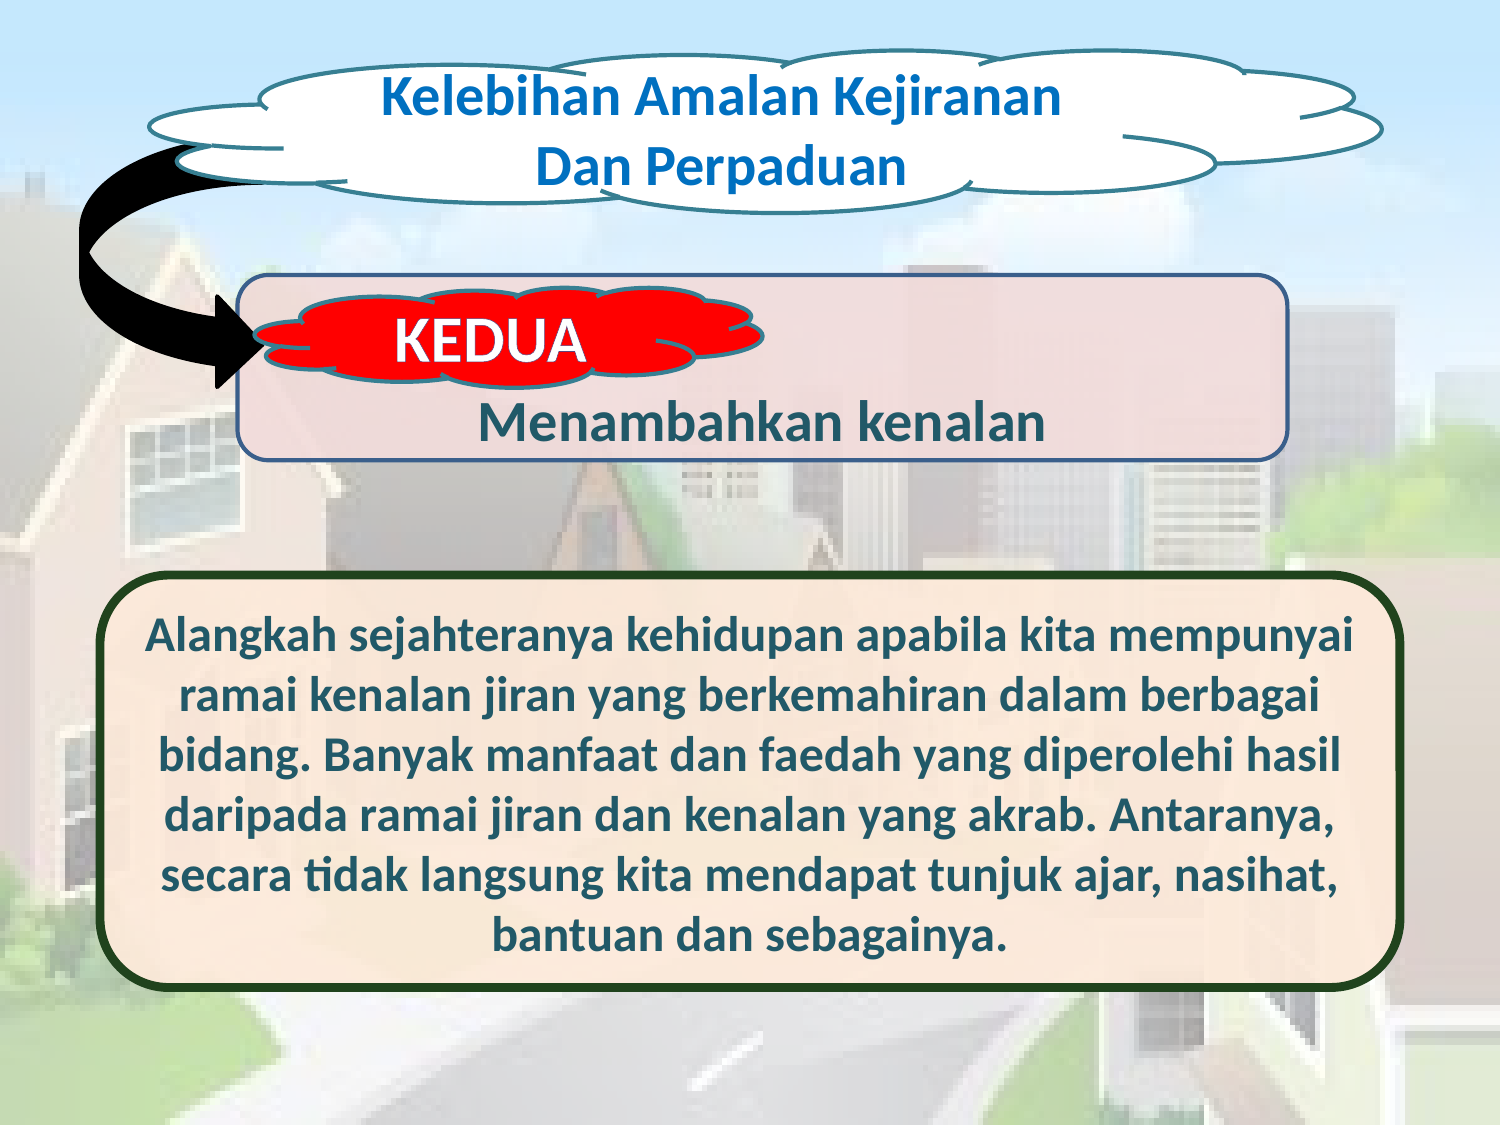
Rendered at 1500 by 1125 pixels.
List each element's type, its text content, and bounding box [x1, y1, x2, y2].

text_box Kelebihan Amalan Kejiranan Dan Perpaduan [147, 48, 1384, 216]
text_box KEDUA [252, 285, 765, 390]
text_box [79, 145, 264, 389]
text_box Menambahkan kenalan [235, 272, 1290, 463]
text_box Alangkah sejahteranya kehidupan apabila kita mempunyai ramai kenalan jiran yang berkemahiran dalam berbagai bidang. Banyak manfaat dan faedah yang diperolehi hasil daripada ramai jiran dan kenalan yang akrab. Antaranya, secara tidak langsung kita mendapat tunjuk ajar, nasihat, bantuan dan sebagainya. [97, 572, 1403, 990]
